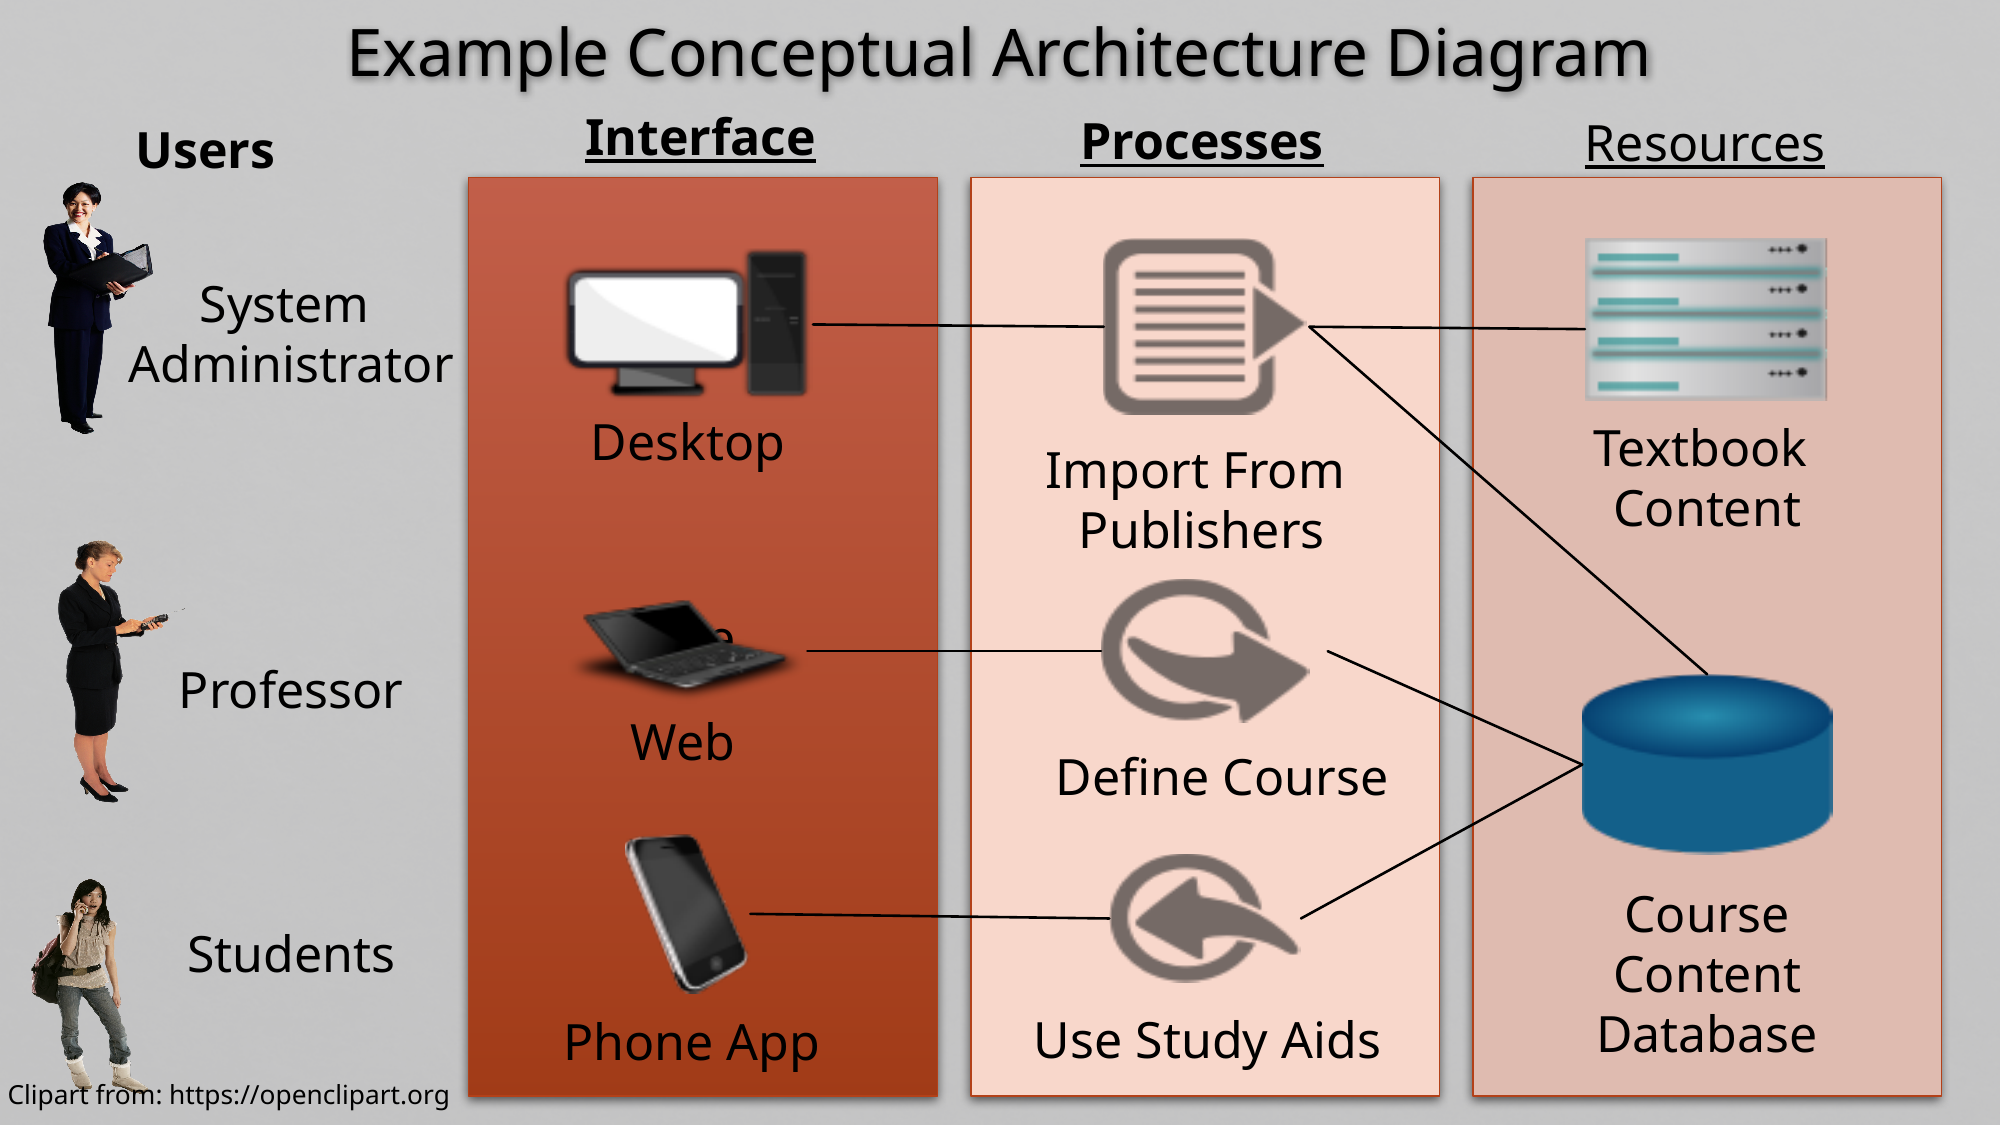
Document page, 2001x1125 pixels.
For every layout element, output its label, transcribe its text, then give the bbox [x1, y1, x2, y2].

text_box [1309, 326, 1708, 675]
picture [1109, 854, 1302, 983]
picture [56, 536, 186, 806]
picture [562, 247, 814, 402]
text_box De [468, 177, 938, 1097]
picture [625, 833, 751, 994]
text_box [970, 339, 1301, 648]
picture [25, 874, 153, 1098]
picture [1103, 238, 1307, 415]
text_box [970, 662, 1319, 909]
text_box Import From Publishers [1030, 431, 1301, 566]
text_box System Administrator [166, 265, 469, 401]
text_box Students [172, 914, 411, 990]
picture [568, 598, 808, 704]
text_box Users [121, 111, 291, 186]
text_box Professor [193, 651, 419, 726]
text_box Textbook Content [1715, 408, 1836, 544]
text_box Phone App [548, 1002, 836, 1078]
text_box Use Study Aids [1019, 1001, 1396, 1076]
text_box [970, 177, 1440, 321]
text_box [970, 929, 1440, 1097]
text_box Clipart from: https://openclipart.org [0, 1071, 465, 1118]
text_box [750, 913, 1110, 919]
picture [36, 177, 158, 438]
text_box Define Course [1040, 738, 1319, 813]
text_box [812, 324, 1105, 328]
text_box Processes [1065, 102, 1339, 173]
text_box Interface [570, 98, 831, 173]
title Example Conceptual Architecture Diagram [0, 3, 2000, 98]
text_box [1300, 764, 1583, 919]
picture [1100, 579, 1310, 724]
text_box Desktop [575, 413, 800, 479]
text_box Web [615, 715, 750, 778]
picture [1584, 238, 1830, 402]
text_box Resources [1570, 103, 1841, 173]
picture [1583, 674, 1833, 856]
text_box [1327, 687, 1583, 761]
text_box [1472, 177, 1942, 1097]
text_box Course Content Database [1581, 874, 1833, 1070]
